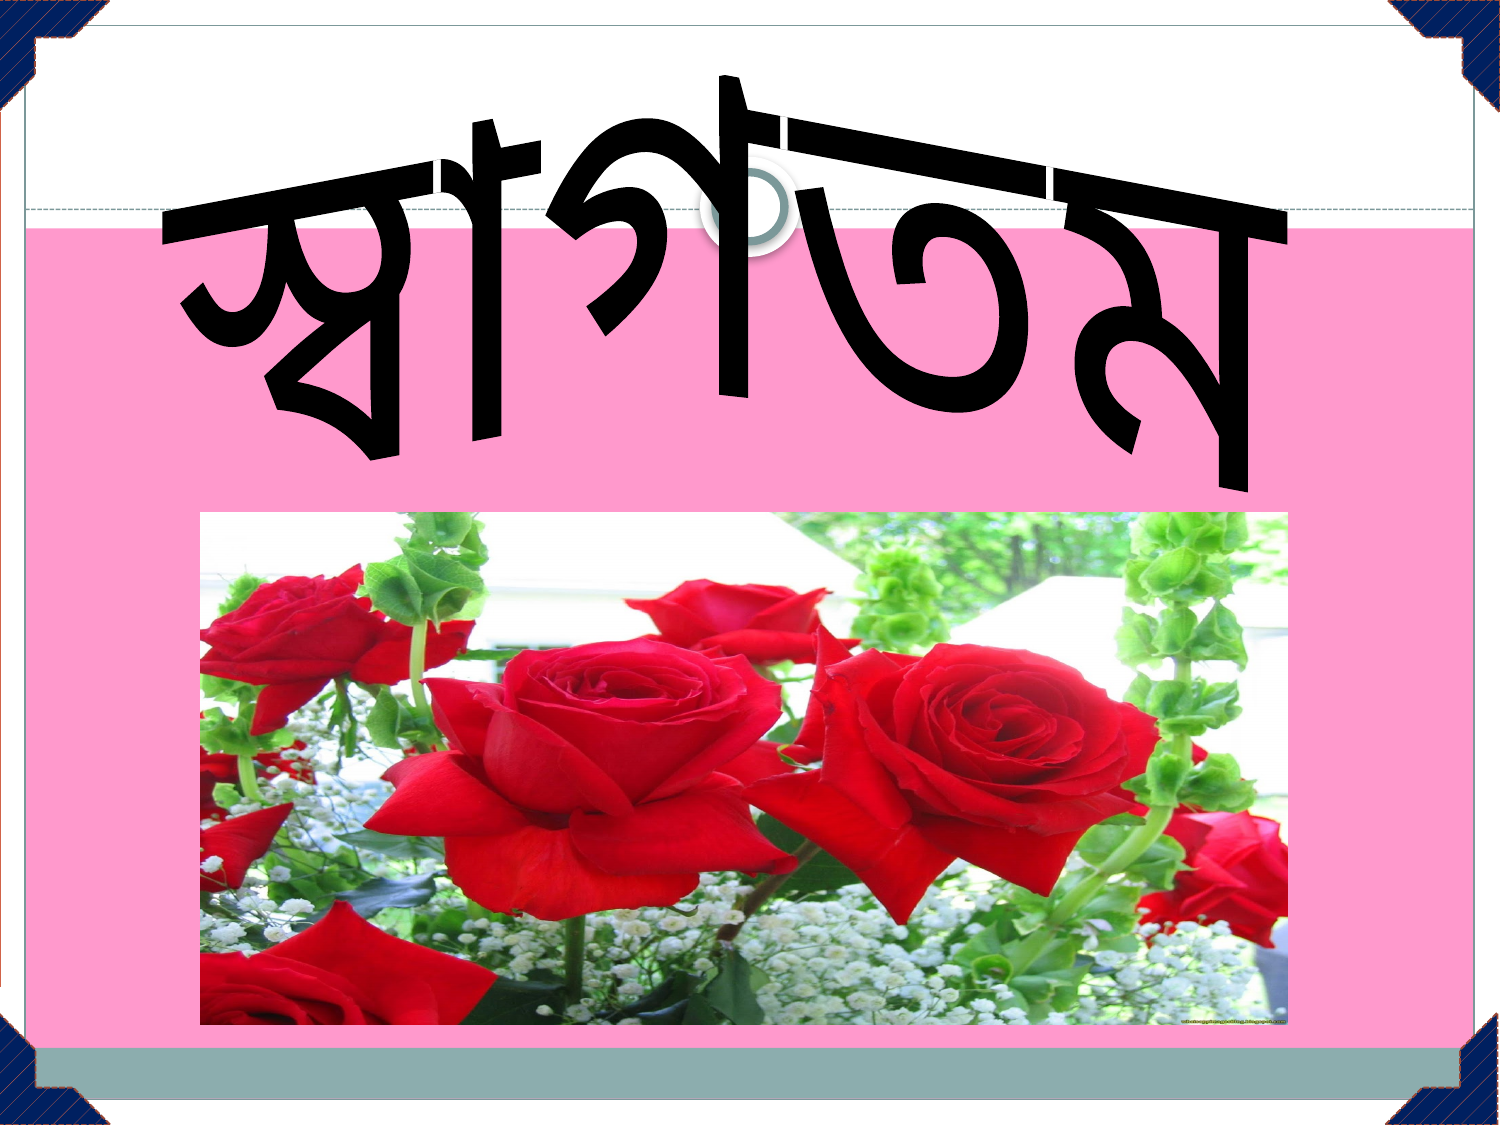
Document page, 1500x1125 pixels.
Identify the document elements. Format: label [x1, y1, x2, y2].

picture [199, 512, 1288, 1026]
text_box [0, 0, 1500, 1125]
